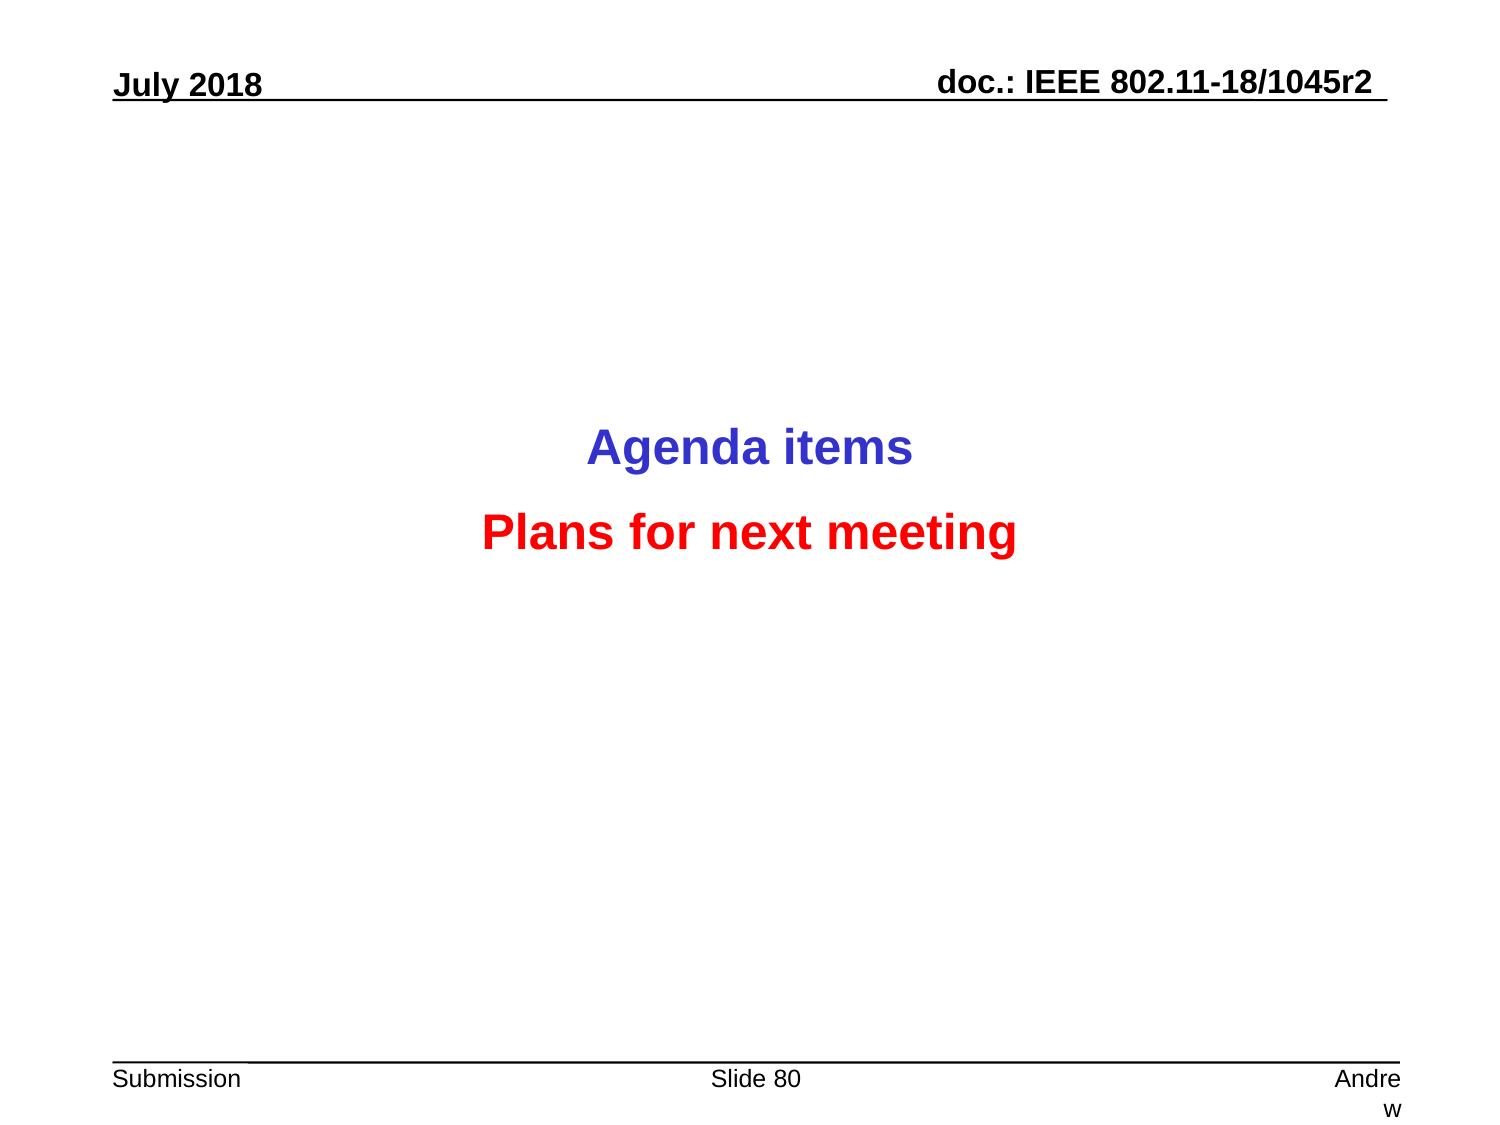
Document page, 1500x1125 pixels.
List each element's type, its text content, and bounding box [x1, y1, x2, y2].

slide_number Slide 80 [709, 1061, 803, 1093]
footer Andrew Myles, Cisco [1320, 1061, 1402, 1093]
list Agenda items Plans for next meeting [112, 324, 1388, 650]
